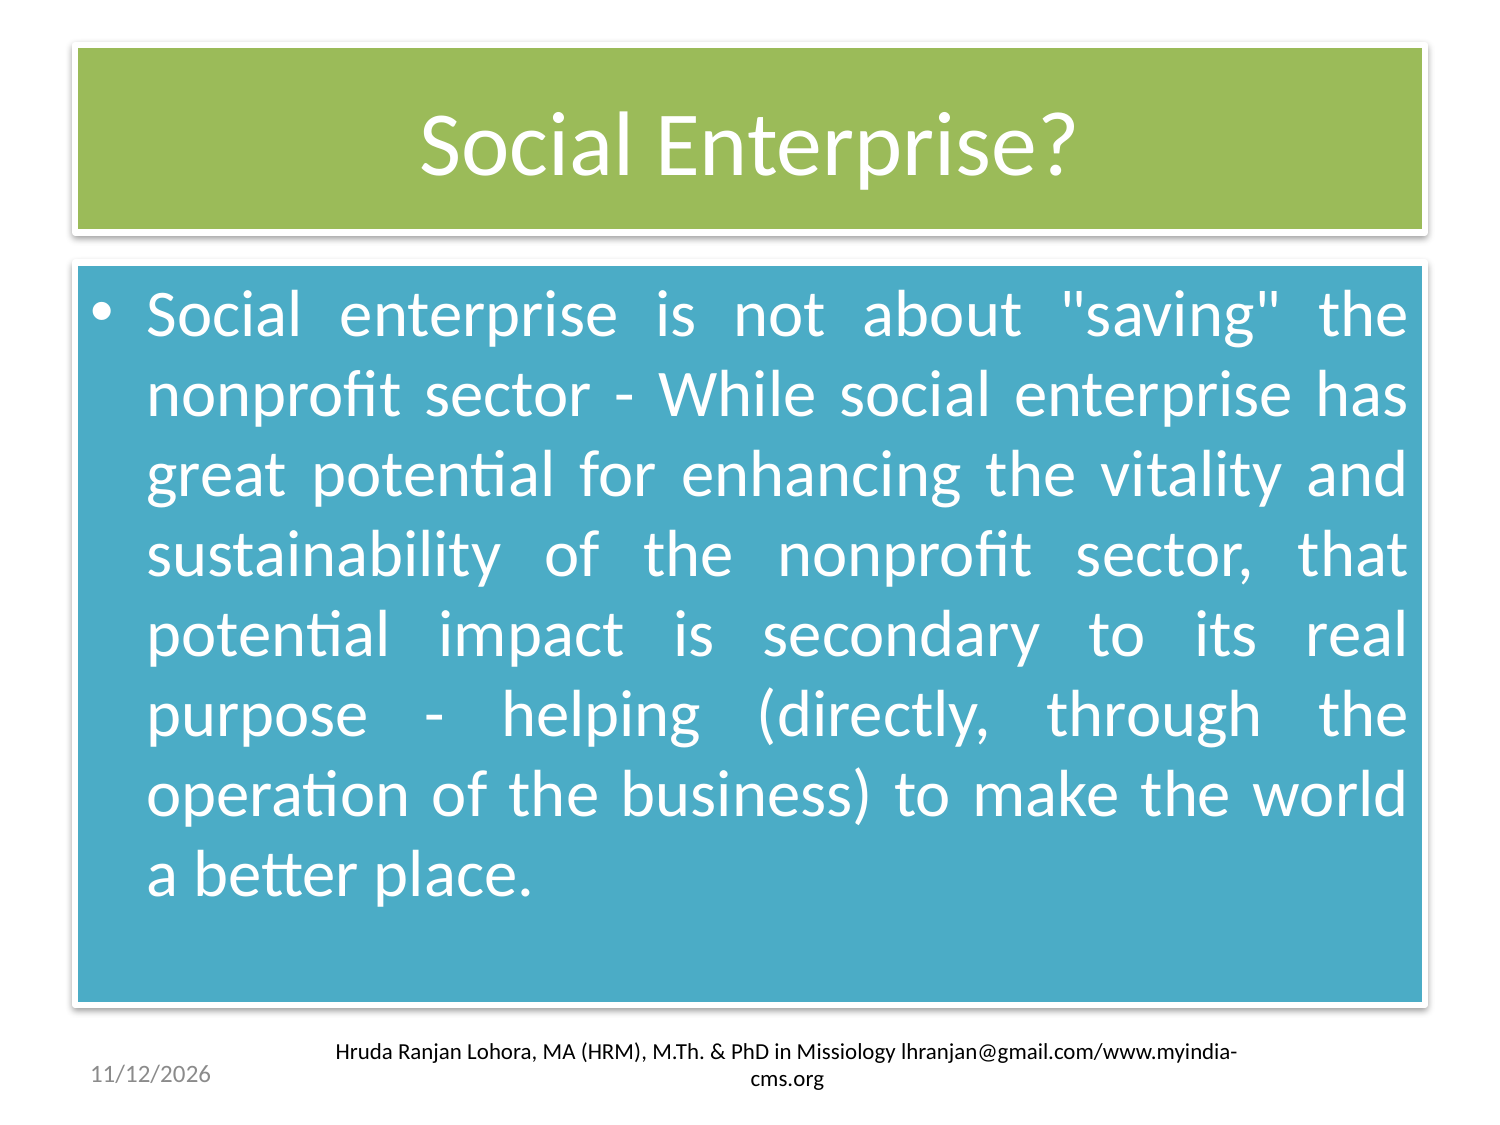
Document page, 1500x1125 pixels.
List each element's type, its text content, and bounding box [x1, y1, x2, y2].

footer Hruda Ranjan Lohora, MA (HRM), M.Th. & PhD in Missiology lhranjan@gmail.com/www.myindia-cms.org [300, 1025, 1275, 1103]
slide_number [75, 1042, 425, 1103]
list Social enterprise is not about "saving" the nonprofit sector - While social enterprise has great potential for enhancing the vitality and sustainability of the nonprofit sector, that potential impact is secondary to its real purpose - helping (directly, through the operation of the business) to make the world a better place. [72, 259, 1428, 1008]
title Social Enterprise? [72, 42, 1428, 236]
